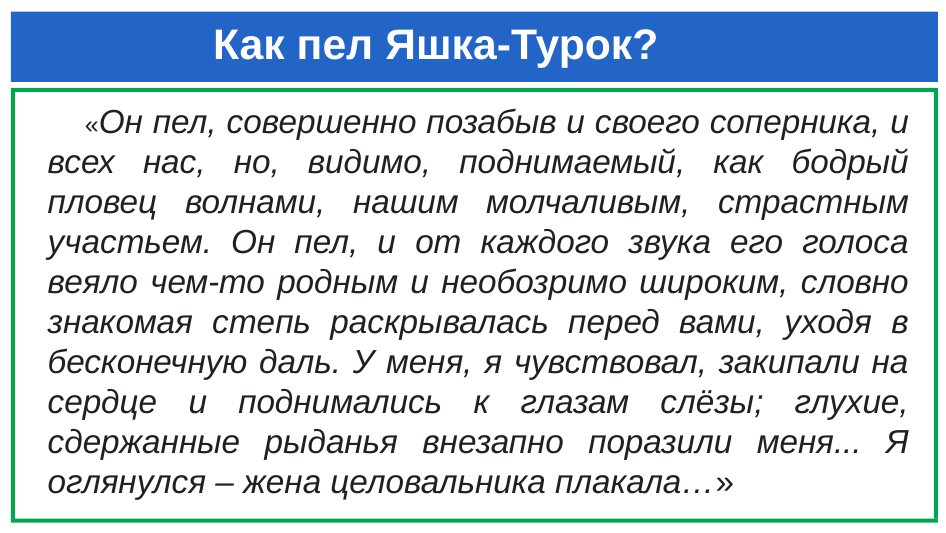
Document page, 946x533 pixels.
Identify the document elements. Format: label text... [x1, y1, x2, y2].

list «Он пел, совершенно позабыв и своего соперника, и всех нас, но, видимо, поднимаемый, как бодрый пловец волнами, нашим молчаливым, страстным участьем. Он пел, и от каждого звука его голоса веяло чем-то родным и необозримо широким, словно знакомая степь раскрывалась перед вами, уходя в бесконечную даль. У меня, я чувствовал, закипали на сердце и поднимались к глазам слёзы; глухие, сдержанные рыданья внезапно поразили меня... Я оглянулся – жена целовальника плакала…» [47, 100, 910, 505]
title Как пел Яшка-Турок? [213, 16, 897, 69]
